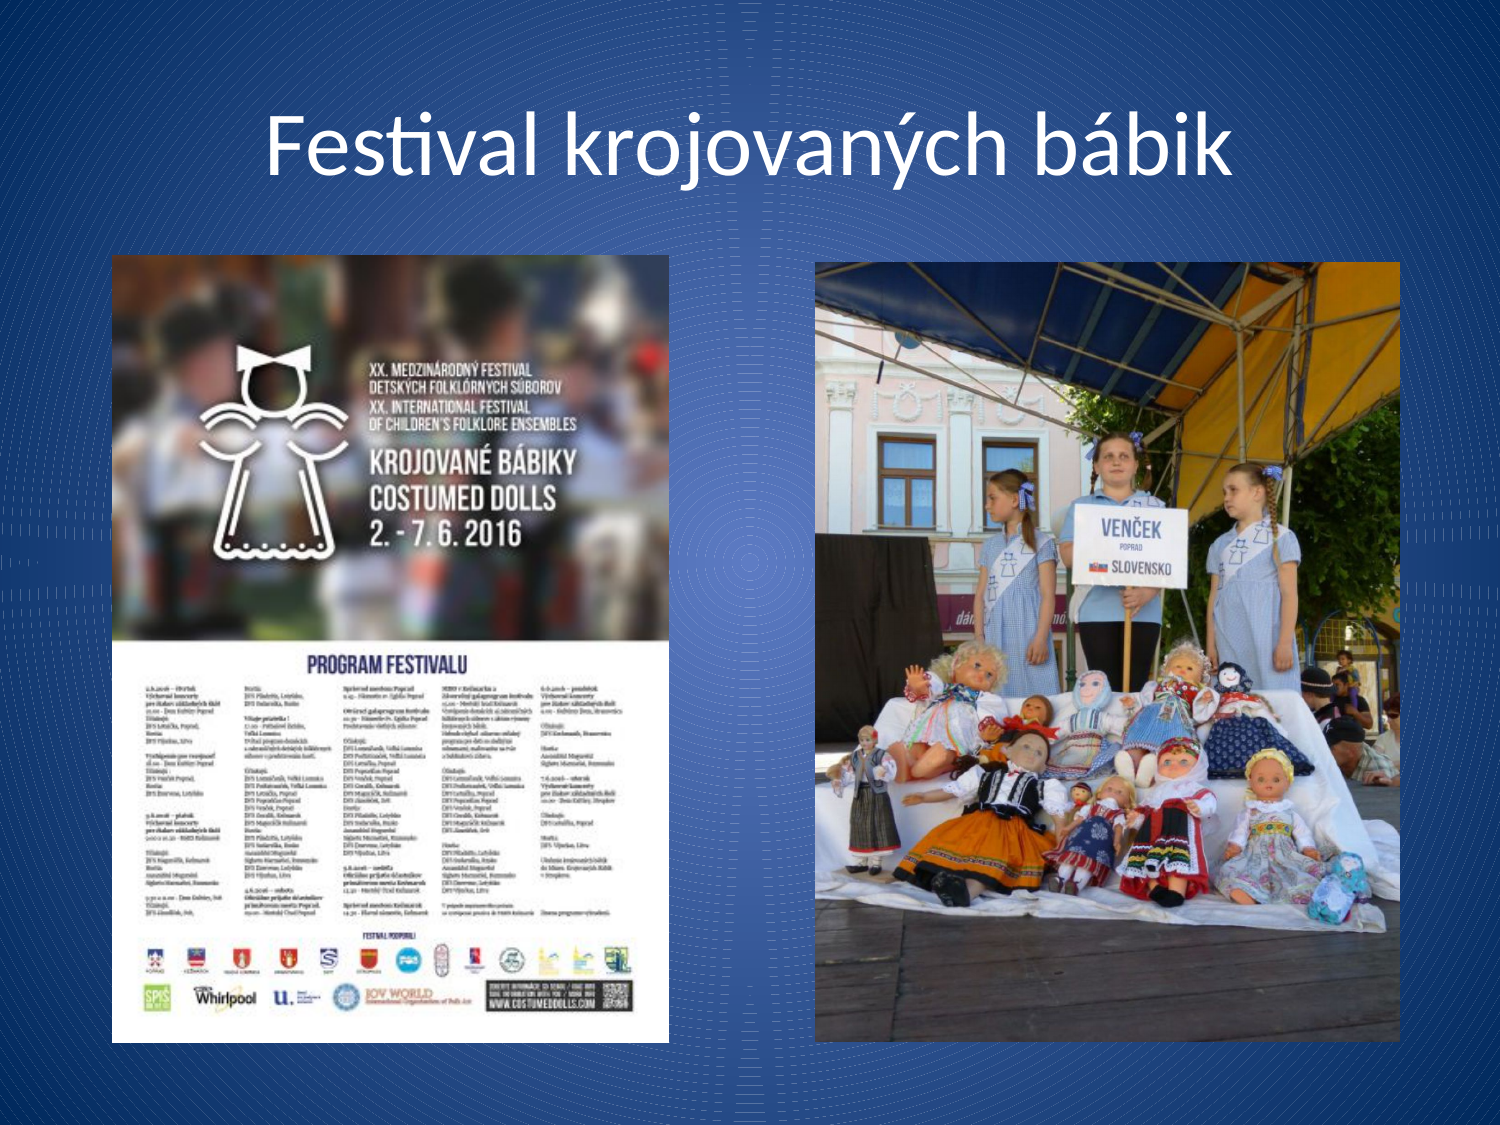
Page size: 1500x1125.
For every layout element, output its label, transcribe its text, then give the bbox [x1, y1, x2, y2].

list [815, 262, 1400, 1042]
title Festival krojovaných bábik [75, 45, 1425, 233]
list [111, 255, 669, 1044]
